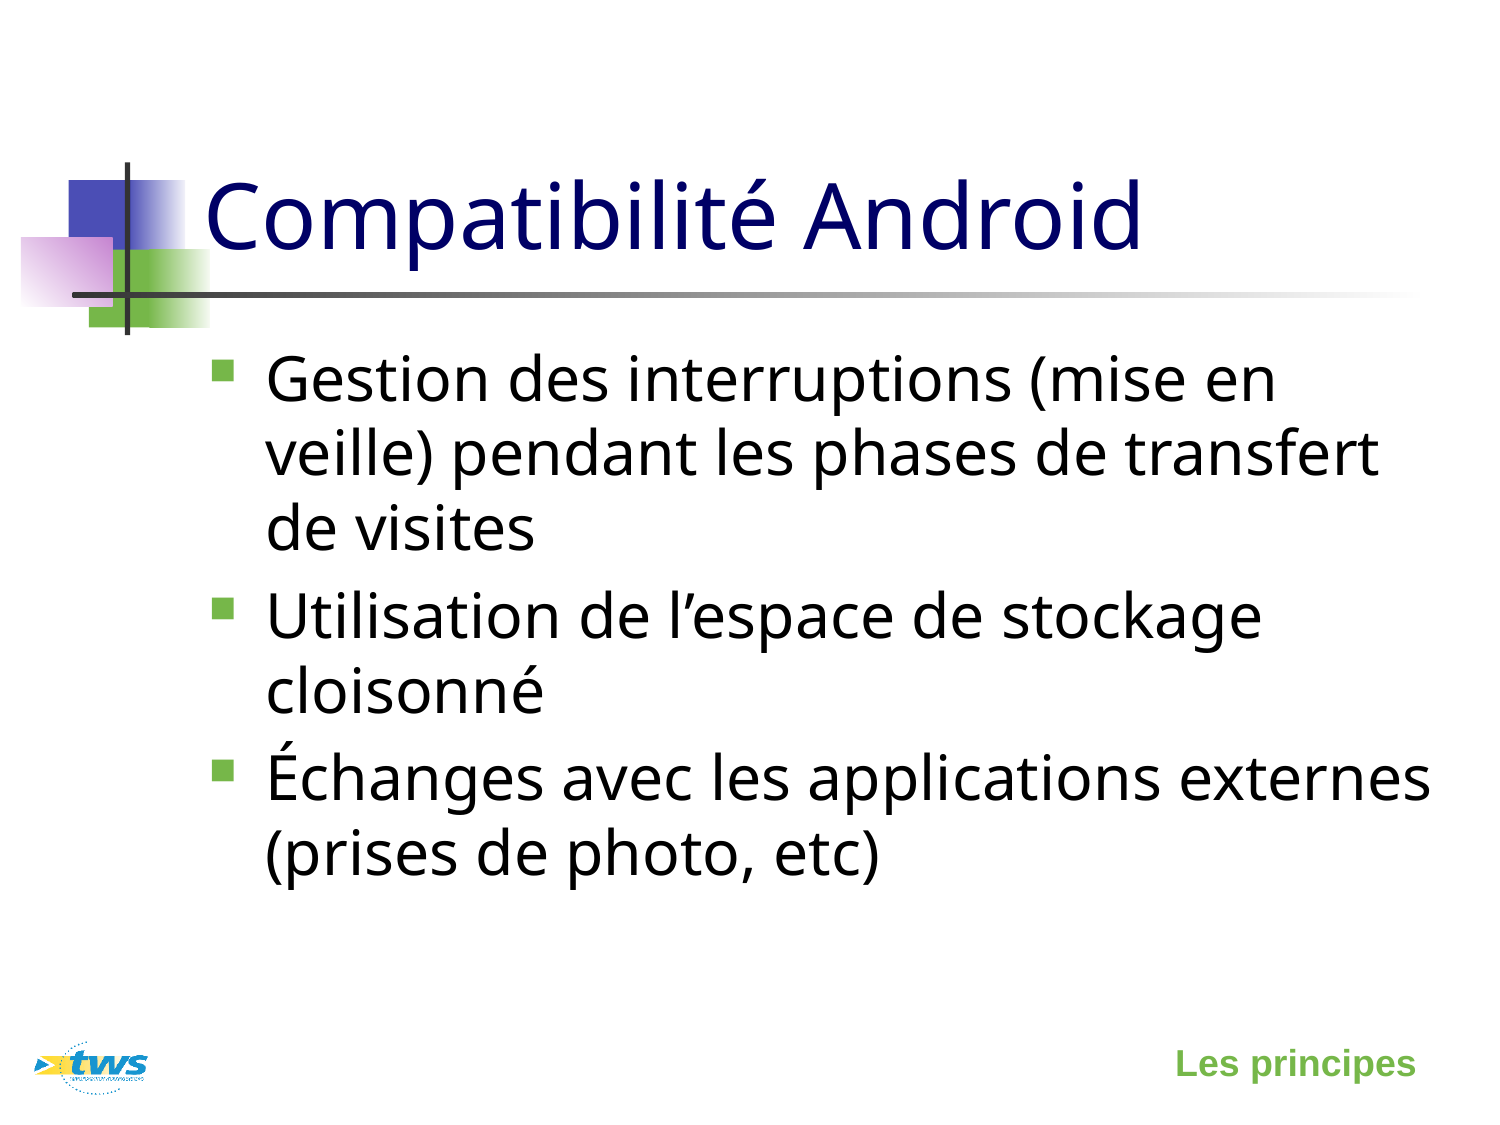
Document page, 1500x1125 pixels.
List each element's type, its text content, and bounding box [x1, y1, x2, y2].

text_box Les principes [950, 1031, 1432, 1092]
list Gestion des interruptions (mise en veille) pendant les phases de transfert de visites Utilisation de l’espace de stockage cloisonné Échanges avec les applications externes (prises de photo, etc) [193, 331, 1469, 1006]
picture [15, 1028, 168, 1110]
title Compatibilité Android [188, 35, 1468, 275]
